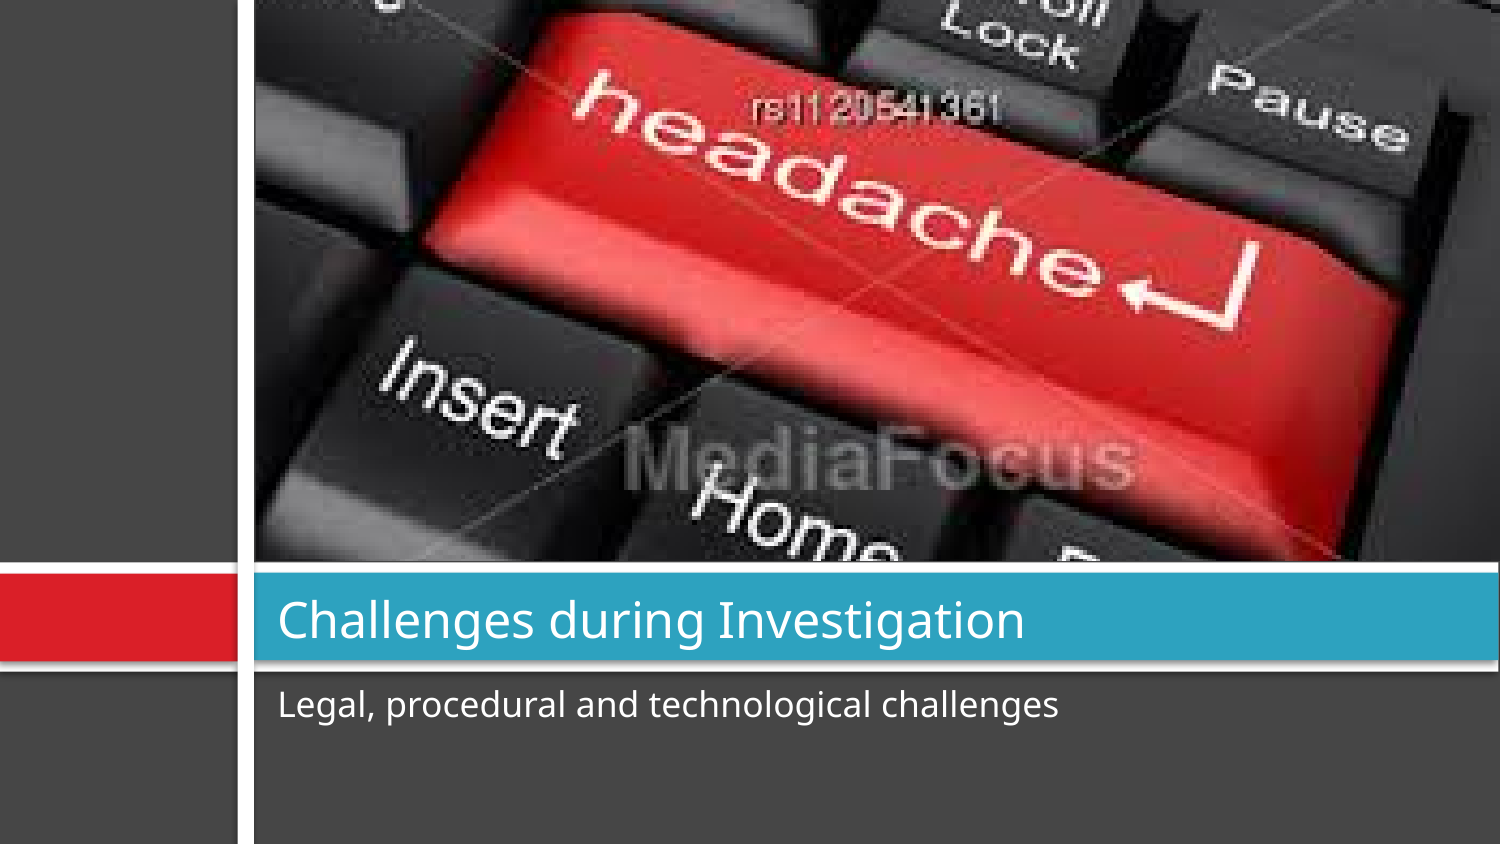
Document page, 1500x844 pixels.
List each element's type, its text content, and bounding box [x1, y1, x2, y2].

list Legal, procedural and technological challenges [262, 675, 1463, 760]
title Challenges during Investigation [262, 581, 1463, 657]
picture [255, 0, 1500, 562]
